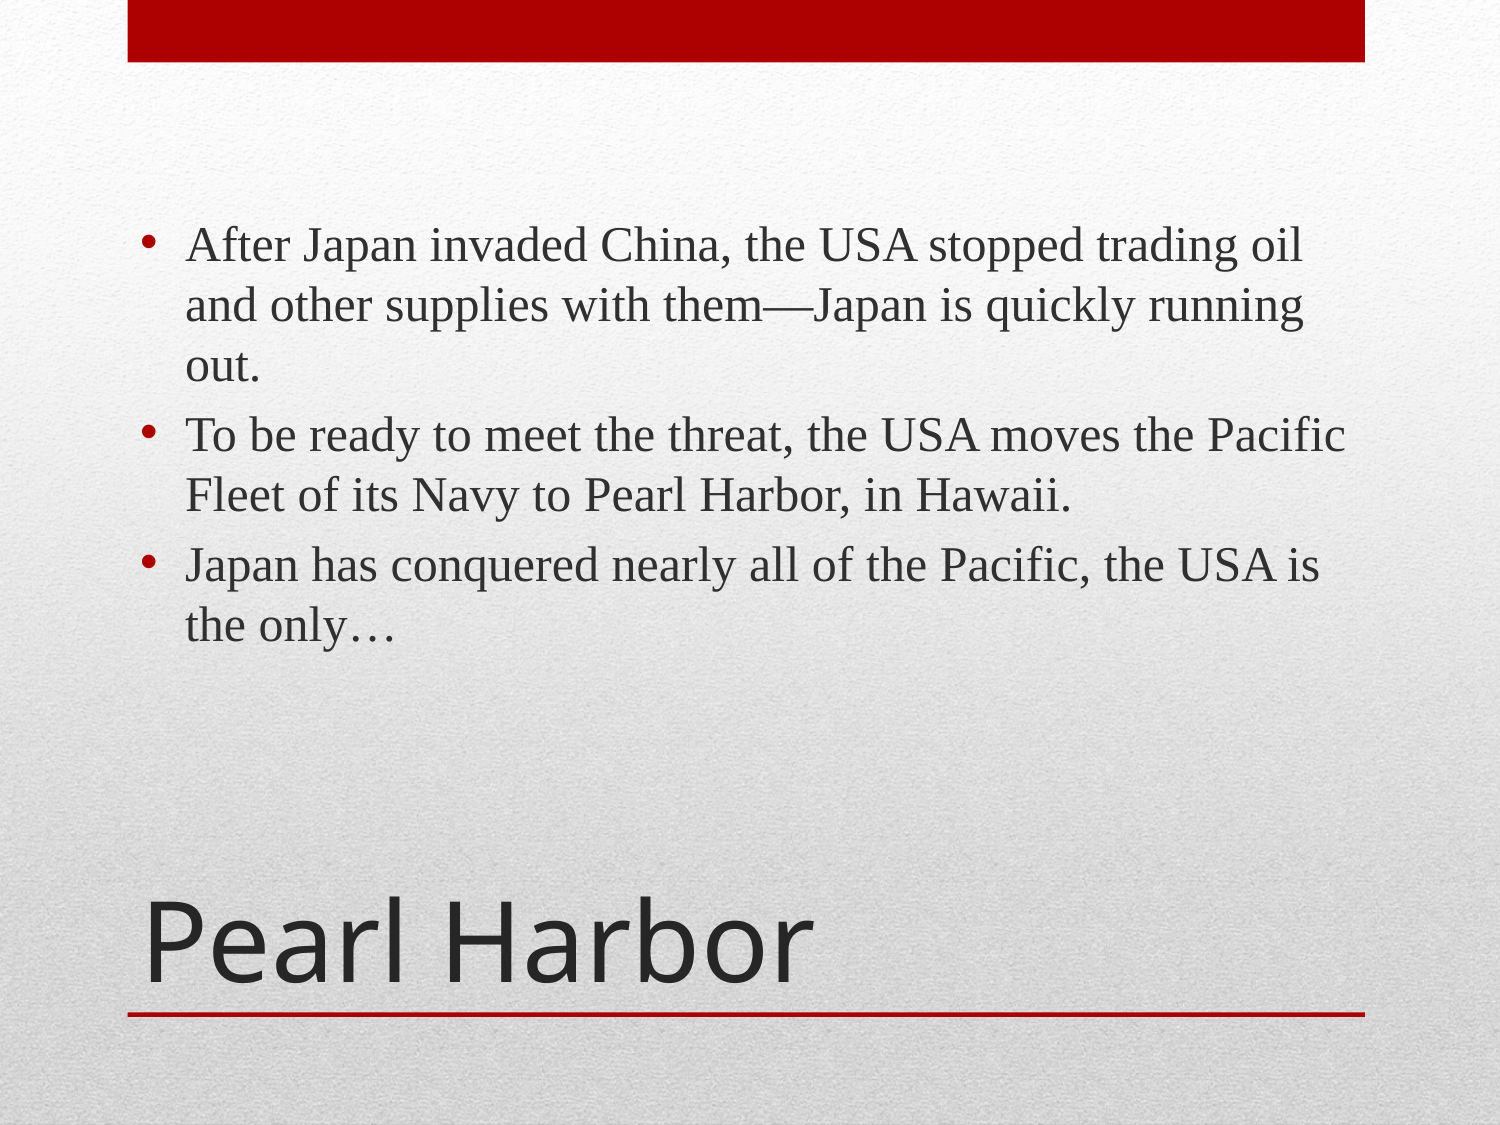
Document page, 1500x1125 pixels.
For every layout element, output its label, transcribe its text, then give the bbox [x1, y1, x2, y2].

title Pearl Harbor [125, 750, 1238, 1013]
list After Japan invaded China, the USA stopped trading oil and other supplies with them—Japan is quickly running out. To be ready to meet the threat, the USA moves the Pacific Fleet of its Navy to Pearl Harbor, in Hawaii. Japan has conquered nearly all of the Pacific, the USA is the only… [125, 112, 1363, 750]
